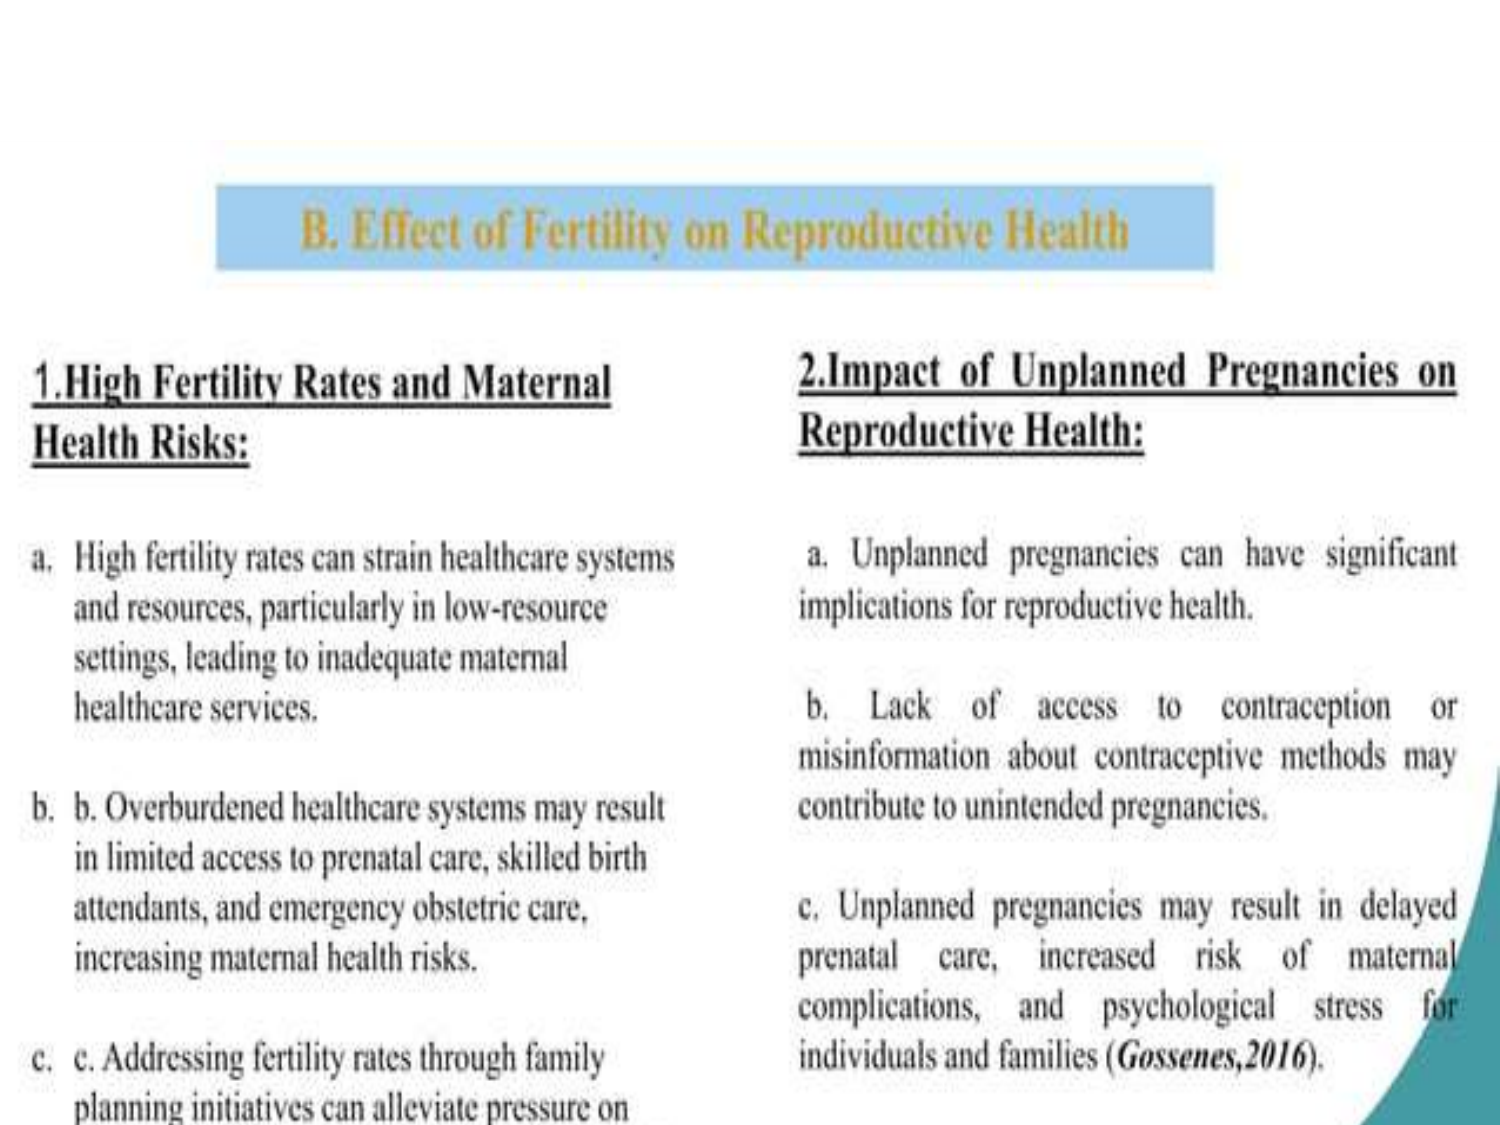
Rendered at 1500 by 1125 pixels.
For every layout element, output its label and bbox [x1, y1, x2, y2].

picture [0, 139, 1500, 1125]
